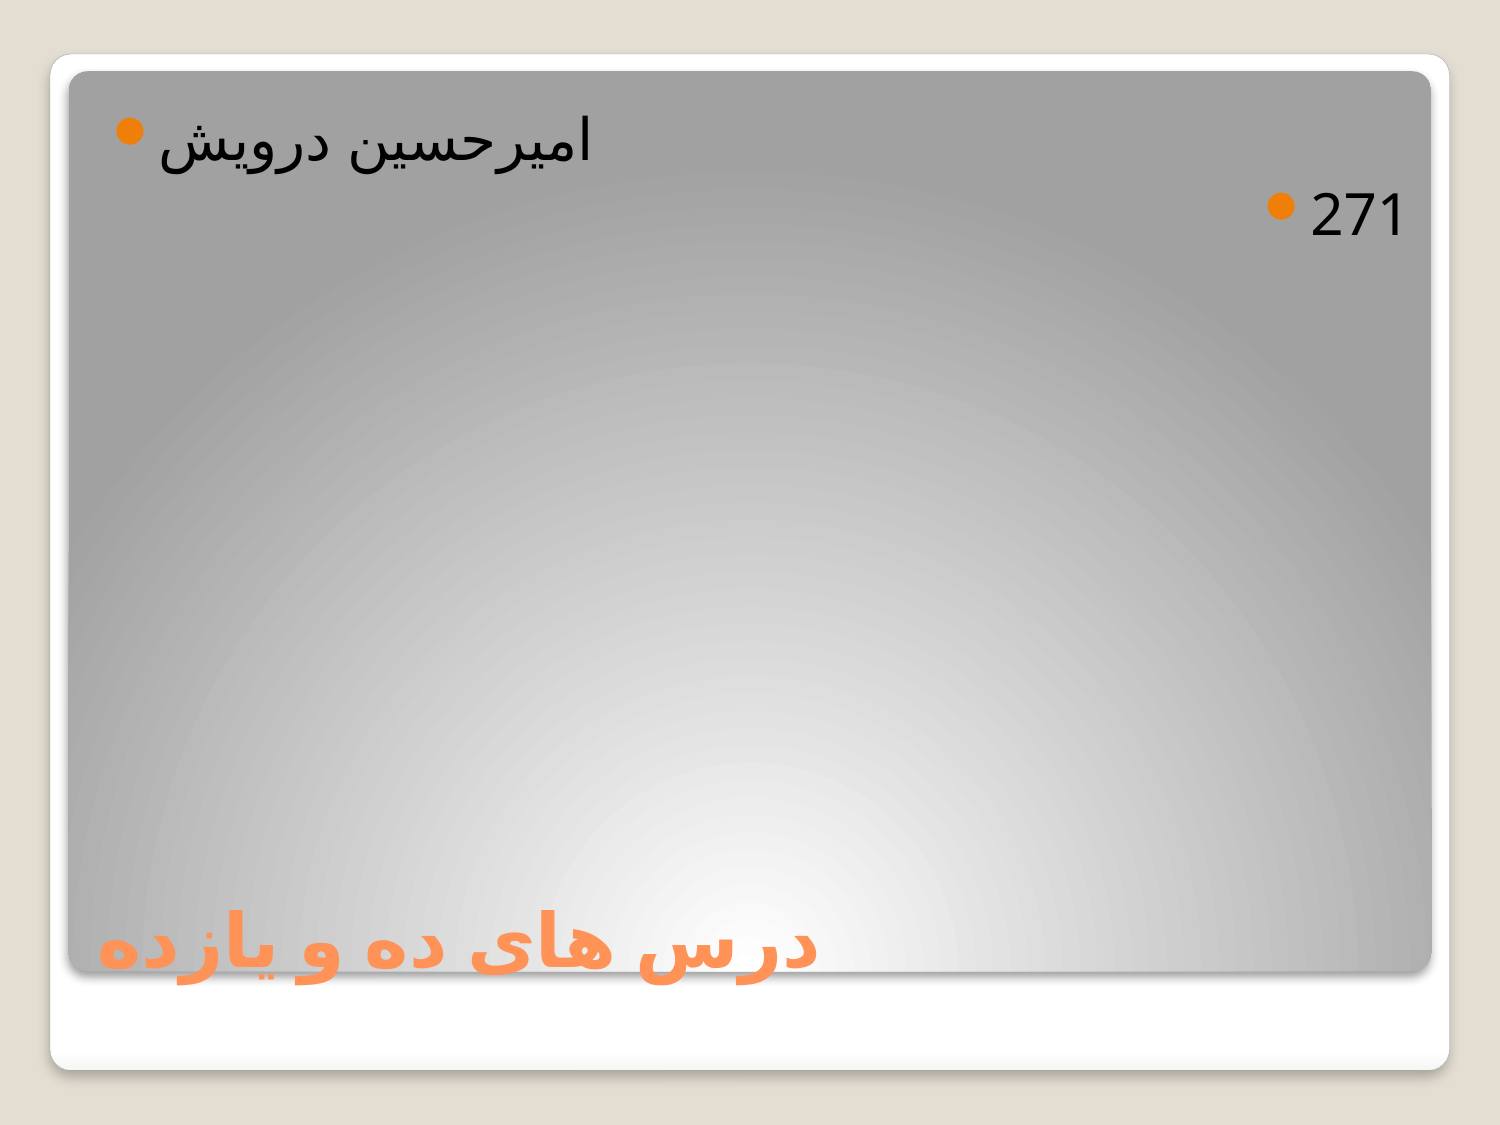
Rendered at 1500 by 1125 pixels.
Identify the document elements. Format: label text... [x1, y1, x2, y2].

list امیرحسین درویش 271 [82, 86, 1425, 774]
title درس های ده و یازده [82, 817, 1425, 990]
